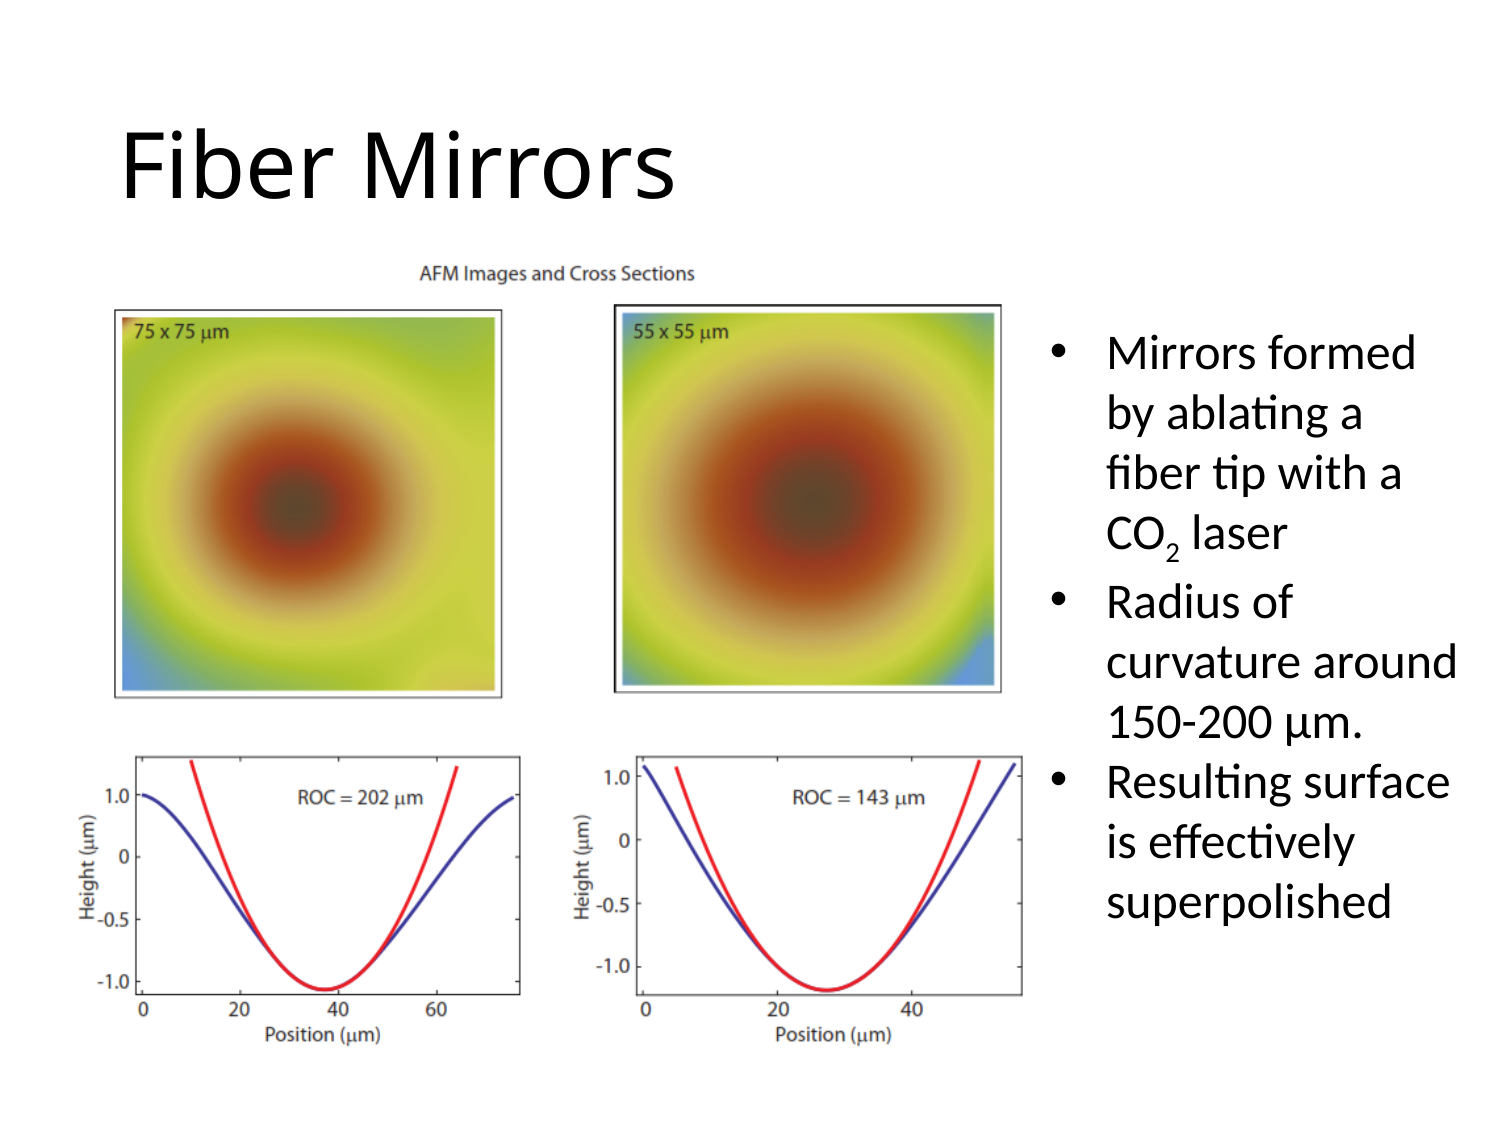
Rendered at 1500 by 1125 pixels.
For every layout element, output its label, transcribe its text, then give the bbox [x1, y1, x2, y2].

text_box Mirrors formed by ablating a fiber tip with a CO2 laser Radius of curvature around 150-200 µm. Resulting surface is effectively superpolished [1036, 312, 1475, 936]
picture [74, 249, 1036, 1052]
title Fiber Mirrors [103, 59, 1397, 278]
